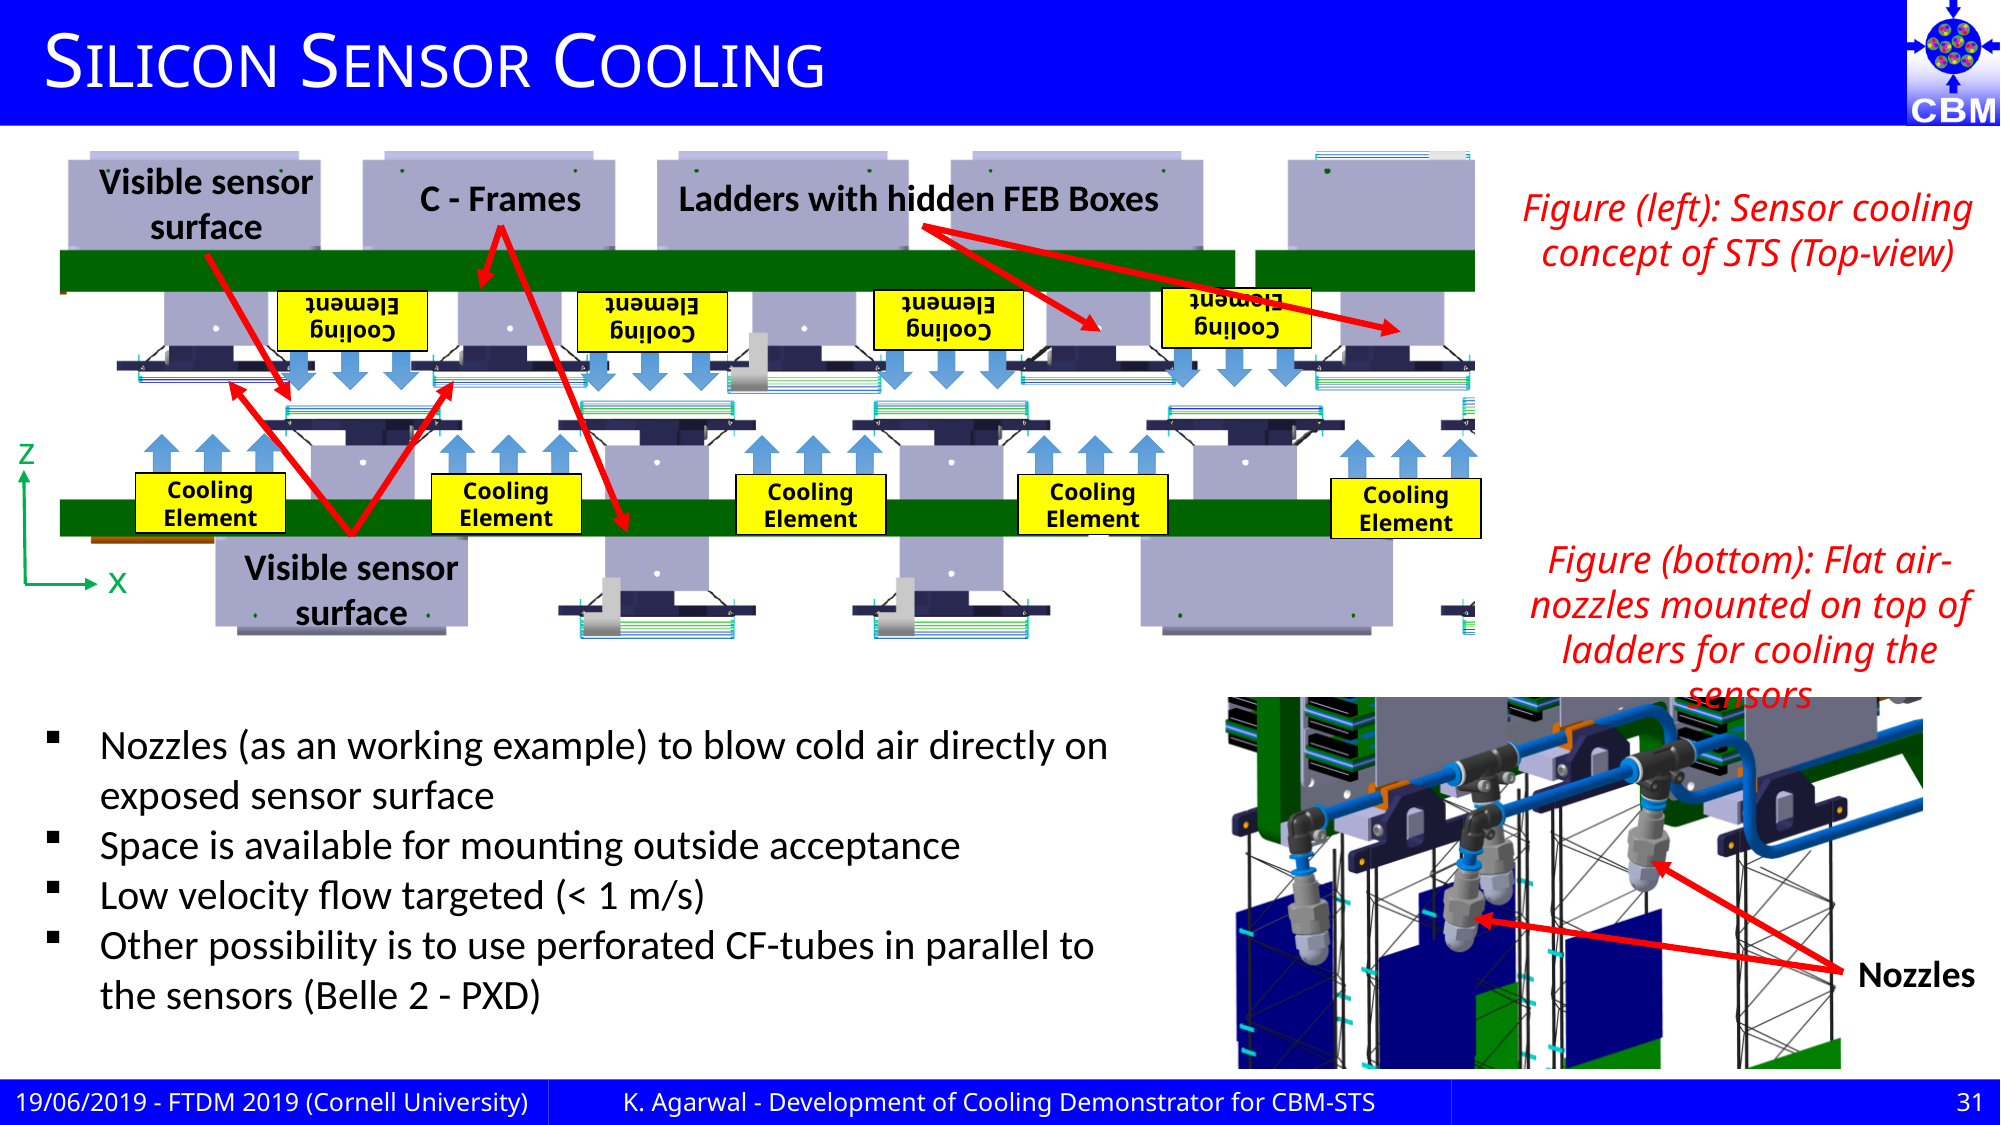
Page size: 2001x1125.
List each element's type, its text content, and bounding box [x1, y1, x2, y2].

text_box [1331, 439, 1482, 539]
picture [59, 151, 1475, 640]
text_box z [3, 419, 57, 480]
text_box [480, 226, 500, 290]
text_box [135, 433, 286, 534]
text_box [1161, 332, 1312, 387]
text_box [577, 291, 728, 391]
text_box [500, 226, 628, 534]
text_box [228, 380, 352, 536]
picture [1907, 0, 2000, 126]
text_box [291, 290, 428, 380]
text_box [1650, 860, 1843, 973]
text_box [922, 226, 1401, 332]
footer K. Agarwal - Development of Cooling Demonstrator for CBM-STS [548, 1079, 1451, 1125]
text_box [1472, 918, 1650, 973]
text_box Figure (left): Sensor cooling concept of STS (Top-view) [1503, 176, 1993, 282]
title SILICON SENSOR COOLING [0, 0, 1907, 126]
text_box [431, 434, 582, 534]
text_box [352, 380, 454, 536]
text_box Figure (bottom): Flat air-nozzles mounted on top of ladders for cooling the sensors [1503, 529, 1997, 724]
text_box Nozzles [1923, 942, 1991, 1002]
slide_number 31 [1451, 1079, 2000, 1125]
picture [1221, 697, 1923, 1069]
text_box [873, 289, 1024, 390]
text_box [1017, 435, 1168, 535]
text_box Nozzles (as an working example) to blow cold air directly on exposed sensor surface Space is available for mounting outside acceptance Low velocity flow targeted (< 1 m/s) Other possibility is to use perforated CF-tubes in parallel to the sensors (Belle 2 - PXD) [28, 710, 1175, 1026]
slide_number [0, 1079, 548, 1125]
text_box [735, 435, 886, 535]
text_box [206, 255, 291, 402]
